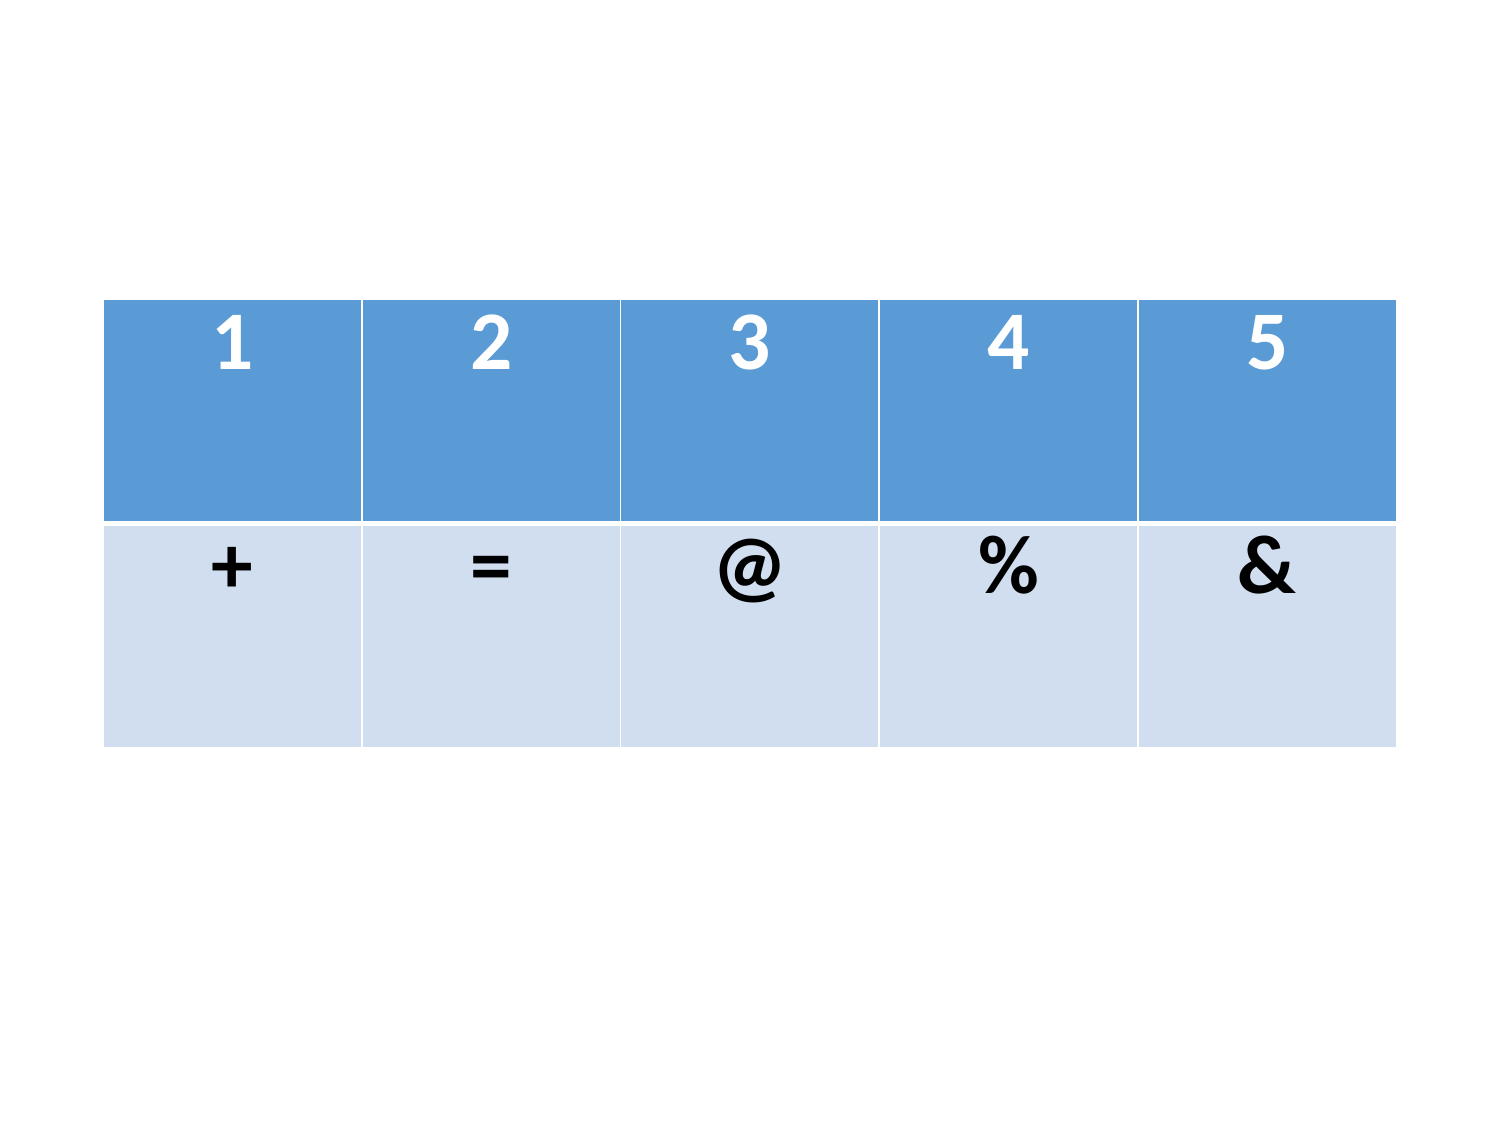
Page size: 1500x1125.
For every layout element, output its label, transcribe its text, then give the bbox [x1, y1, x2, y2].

table_cell + [104, 526, 361, 747]
table_header 1 [104, 300, 361, 521]
table_header 2 [363, 300, 620, 521]
table_cell = [363, 526, 620, 747]
table_cell @ [621, 526, 878, 747]
table_cell % [880, 526, 1137, 747]
table_cell & [1139, 526, 1396, 747]
table_header 3 [621, 300, 878, 521]
table_header 4 [880, 300, 1137, 521]
table_header 5 [1139, 300, 1396, 521]
